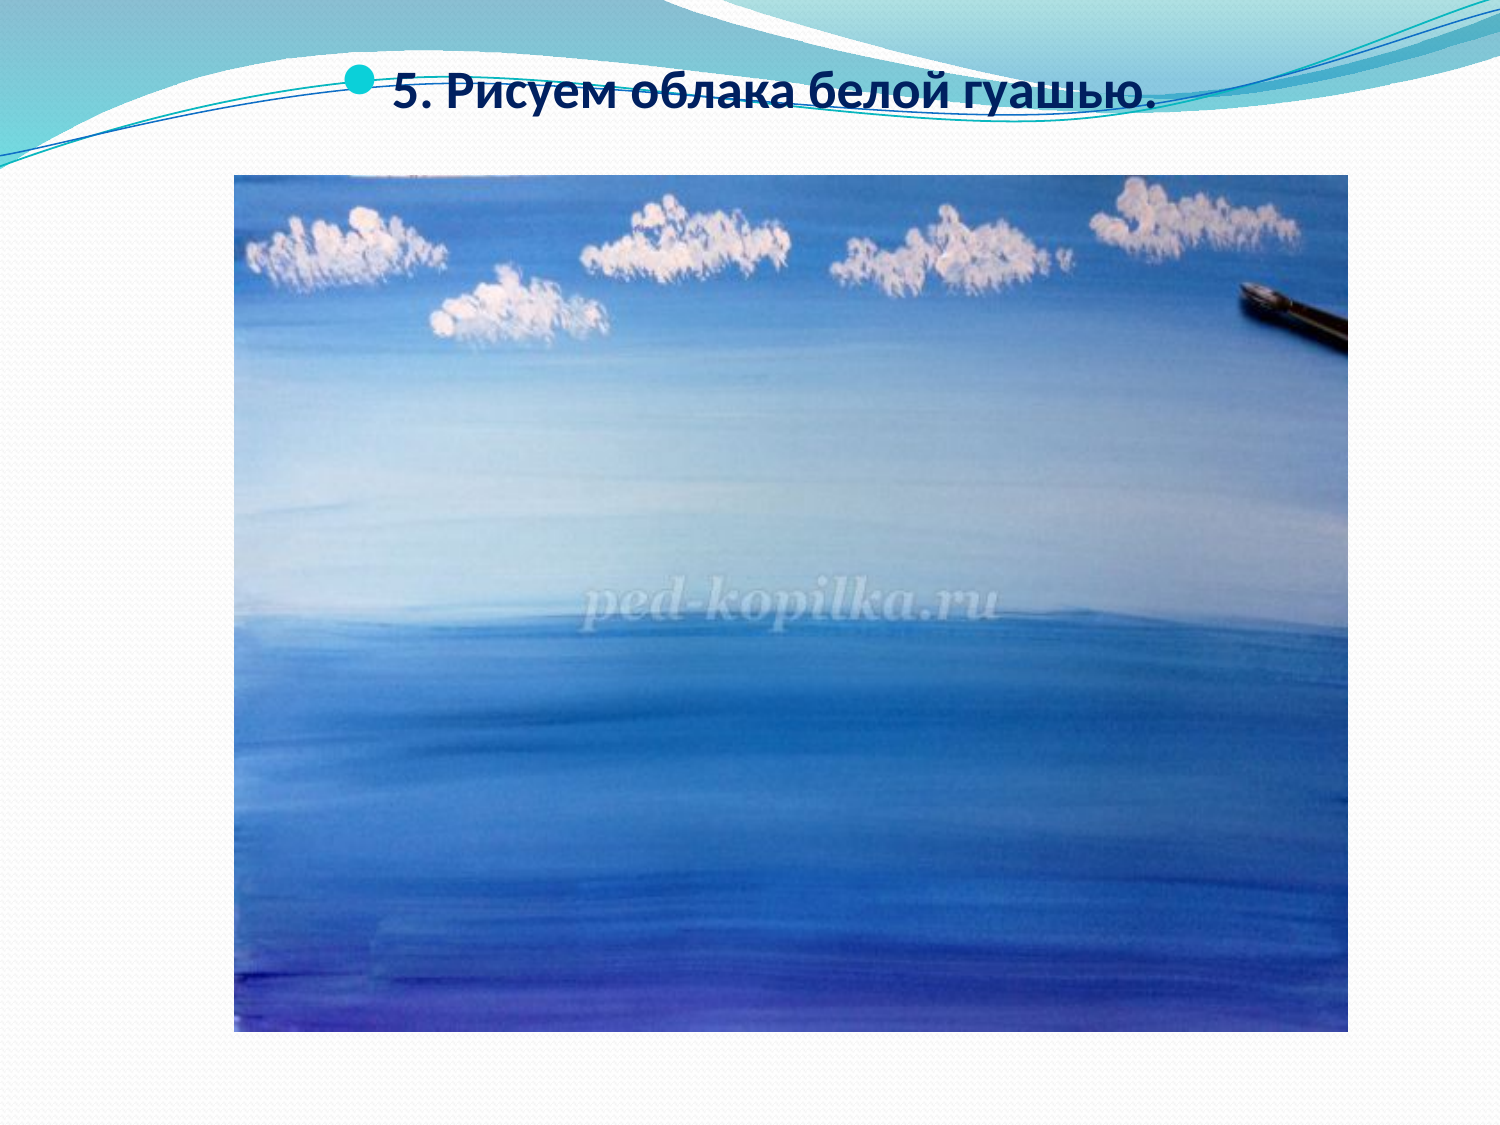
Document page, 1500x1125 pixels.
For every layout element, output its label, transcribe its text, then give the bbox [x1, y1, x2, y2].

list 5. Рисуем облака белой гуашью. [75, 46, 1425, 141]
picture [234, 175, 1348, 1032]
